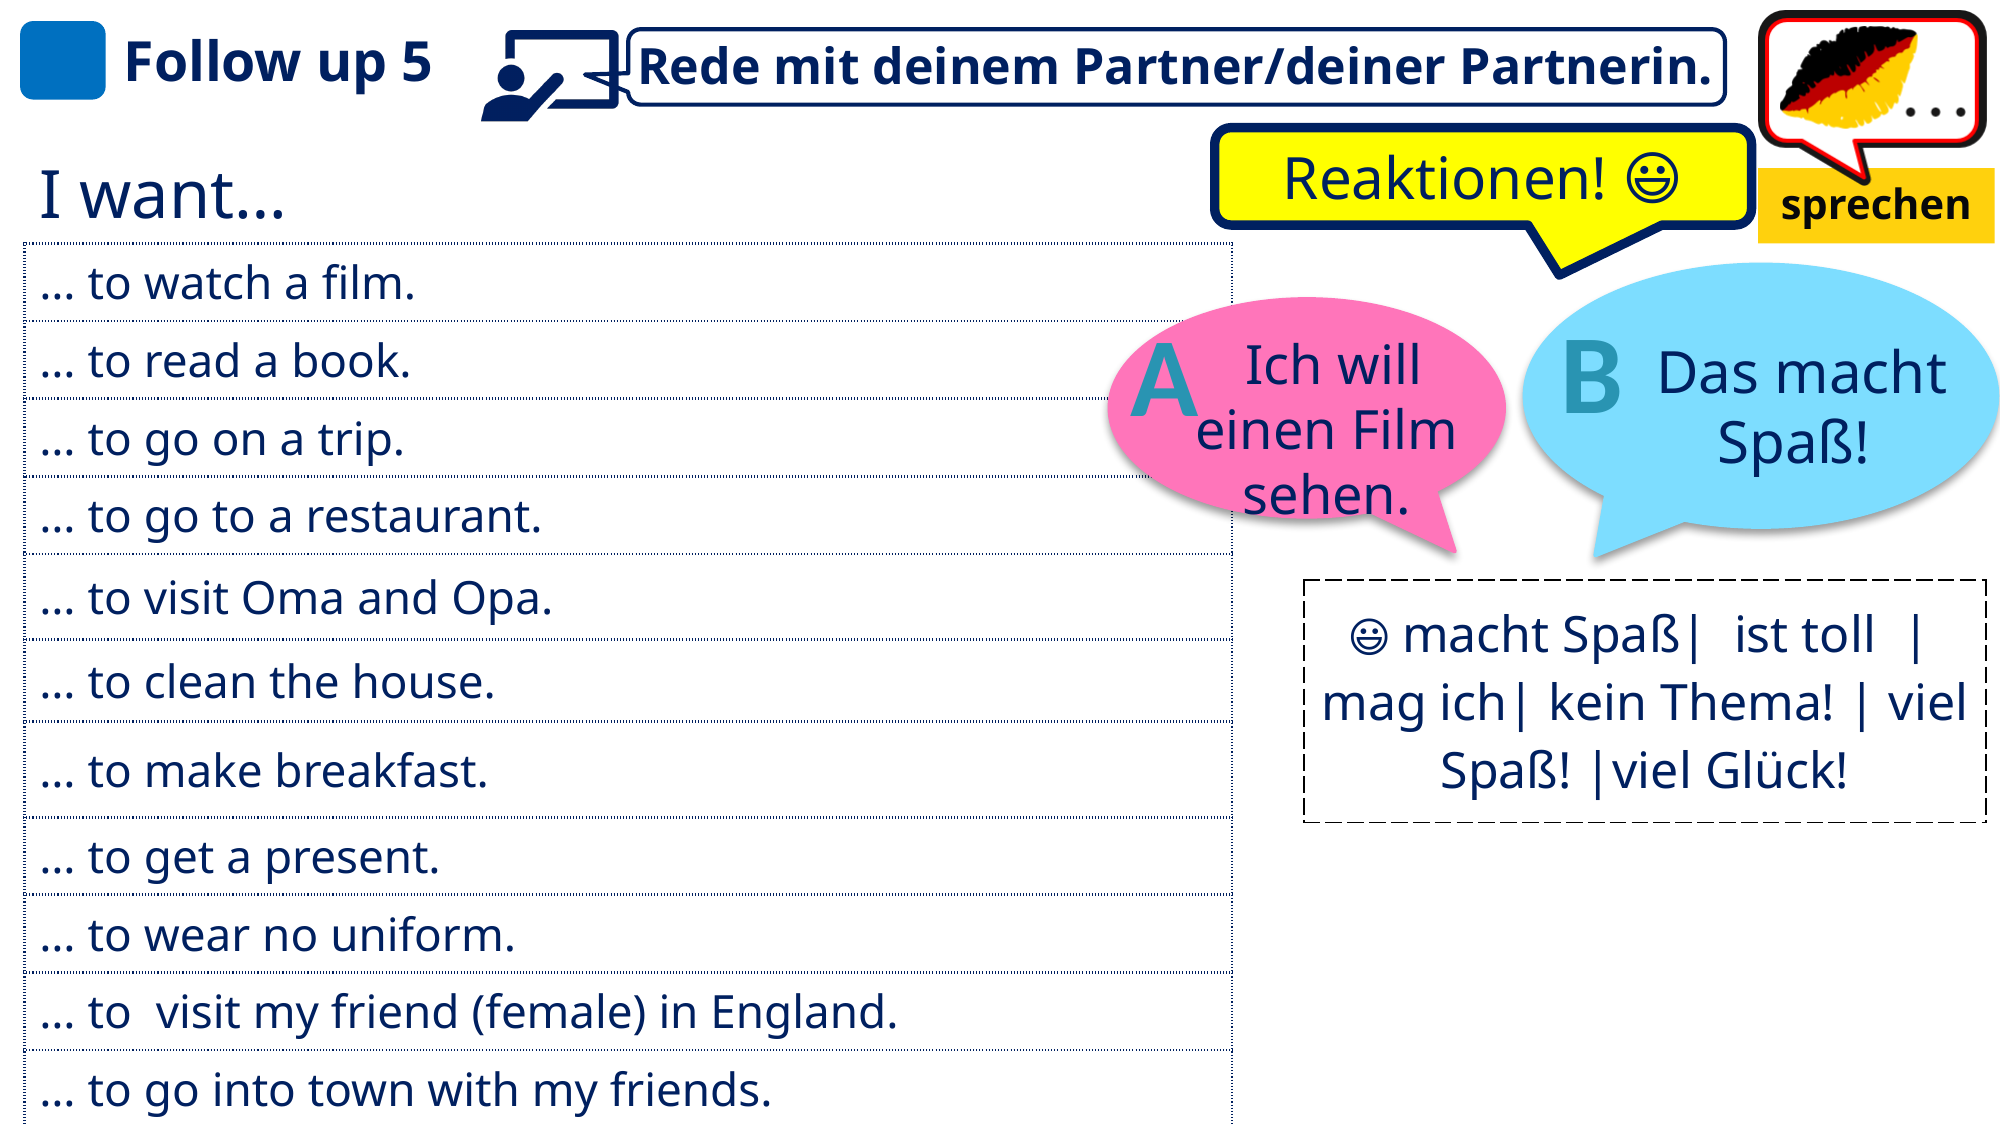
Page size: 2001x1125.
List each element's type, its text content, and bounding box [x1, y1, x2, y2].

table_cell … to get a present. [24, 817, 1232, 895]
table_header 😃 macht Spaß| ist toll | mag ich| kein Thema! | viel Spaß! |viel Glück! [1304, 580, 1986, 823]
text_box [1524, 264, 2000, 527]
table_cell … to clean the house. [24, 640, 1232, 722]
table_cell … to visit Oma and Opa. [24, 554, 1232, 640]
text_box Rede mit deinem Partner/deiner Partnerin. [630, 27, 1752, 146]
table_cell … to go into town with my friends. [24, 1050, 1232, 1125]
table_cell … to make breakfast. [24, 722, 1232, 817]
text_box sprechen [1758, 194, 1995, 244]
table_cell … to go on a trip. [24, 399, 1104, 476]
table_cell … to read a book. [24, 321, 1104, 399]
table_cell … to visit my friend (female) in England. [24, 972, 1232, 1050]
table_cell … to go to a restaurant. [24, 476, 1232, 554]
table_cell … to wear no uniform. [24, 895, 1232, 972]
title Follow up 5 [108, 25, 468, 102]
text_box [20, 21, 106, 100]
table_header … to watch a film. [24, 243, 1232, 321]
text_box I want… [24, 144, 922, 239]
text_box Reaktionen! 😃 [1212, 125, 1754, 263]
picture [474, 0, 625, 151]
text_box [1109, 296, 1514, 536]
picture [1757, 10, 2000, 186]
